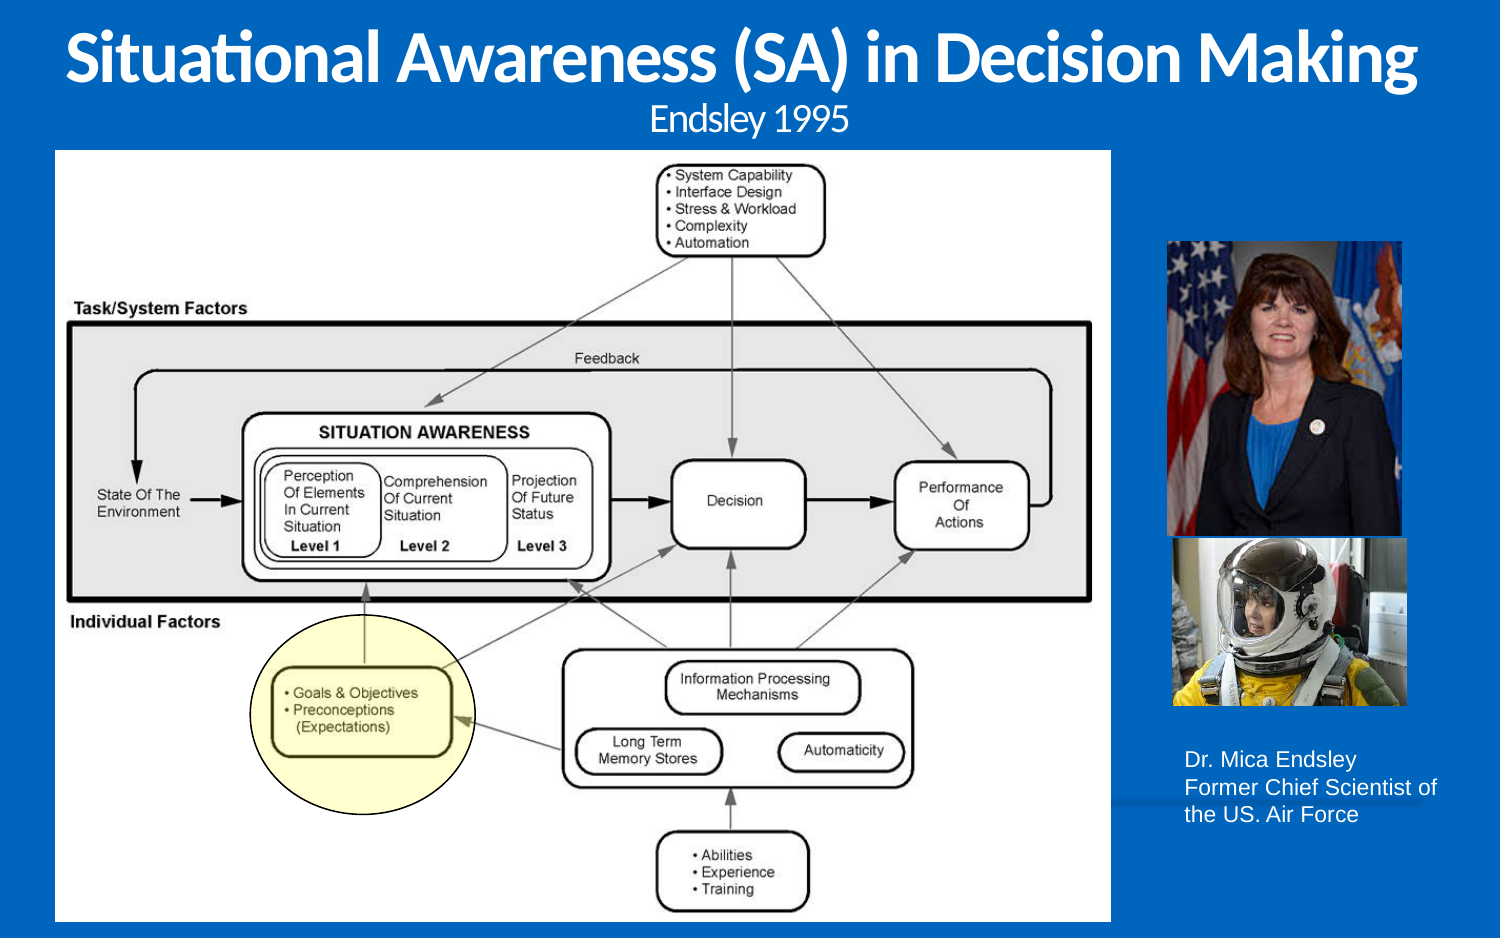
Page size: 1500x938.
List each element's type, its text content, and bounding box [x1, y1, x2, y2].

picture [55, 149, 1111, 922]
title Situational Awareness (SA) in Decision Making Endsley 1995 [0, 21, 1500, 186]
picture [1172, 538, 1407, 706]
picture [1167, 241, 1403, 536]
text_box Dr. Mica Endsley Former Chief Scientist of the US. Air Force [1169, 737, 1462, 835]
